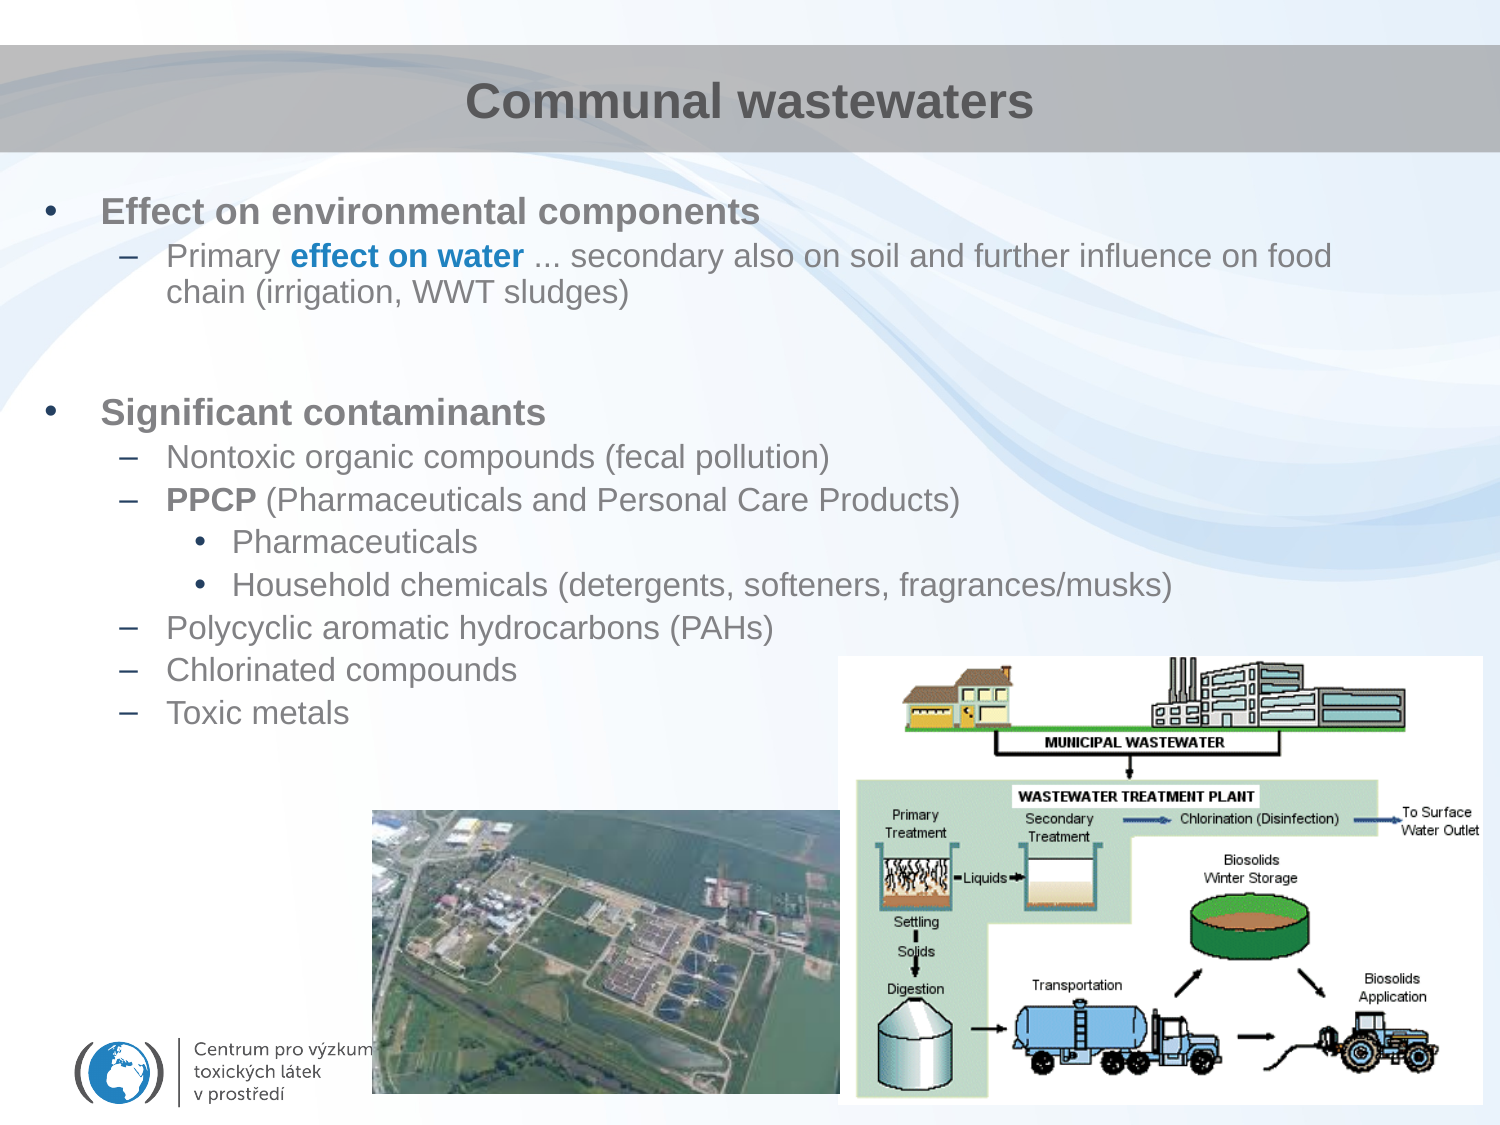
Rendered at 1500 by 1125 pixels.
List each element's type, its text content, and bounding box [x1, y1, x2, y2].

picture [0, 153, 1500, 1125]
list Effect on environmental components Primary effect on water ... secondary also on soil and further influence on food chain (irrigation, WWT sludges) Significant contaminants Nontoxic organic compounds (fecal pollution) PPCP (Pharmaceuticals and Personal Care Products) Pharmaceuticals Household chemicals (detergents, softeners, fragrances/musks) Polycyclic aromatic hydrocarbons (PAHs) Chlorinated compounds Toxic metals [29, 184, 1380, 927]
picture [0, 0, 1500, 45]
title Communal wastewaters [0, 45, 1500, 153]
